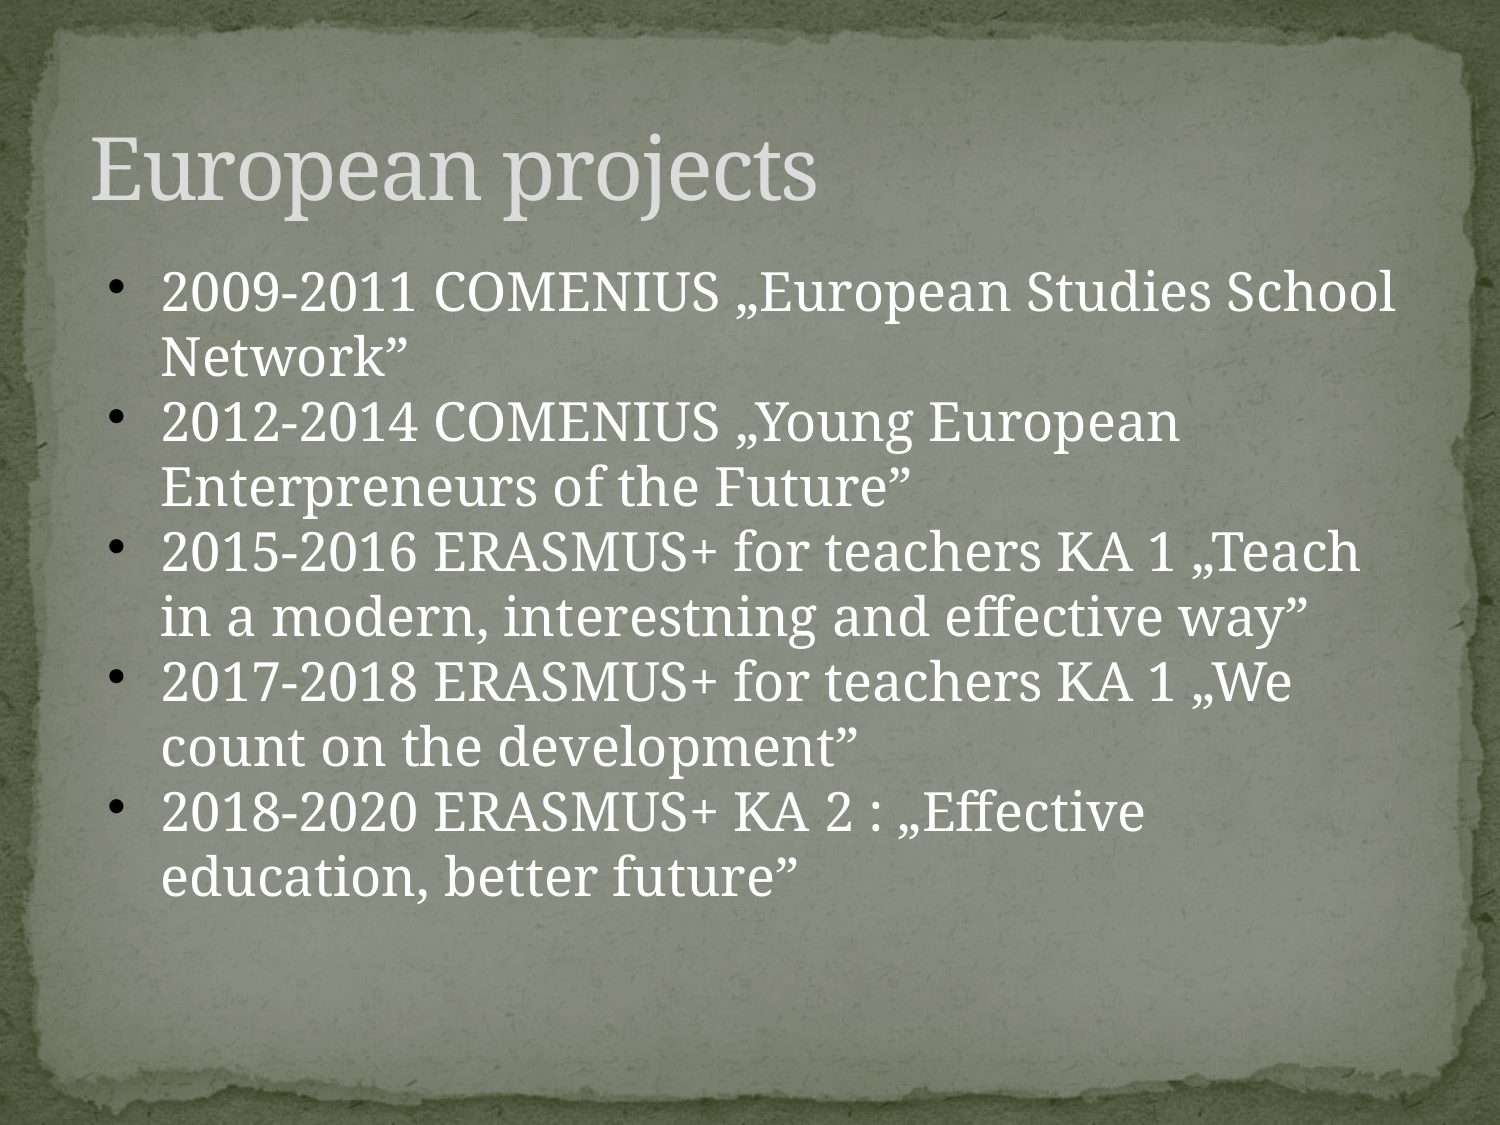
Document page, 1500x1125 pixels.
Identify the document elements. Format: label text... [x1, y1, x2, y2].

picture [0, 0, 1500, 1125]
text_box 2009-2011 COMENIUS „European Studies School Network” 2012-2014 COMENIUS „Young European Enterpreneurs of the Future” 2015-2016 ERASMUS+ for teachers KA 1 „Teach in a modern, interestning and effective way” 2017-2018 ERASMUS+ for teachers KA 1 „We count on the development” 2018-2020 ERASMUS+ KA 2 : „Effective education, better future” [75, 249, 1425, 1000]
text_box European projects [75, 24, 1425, 225]
